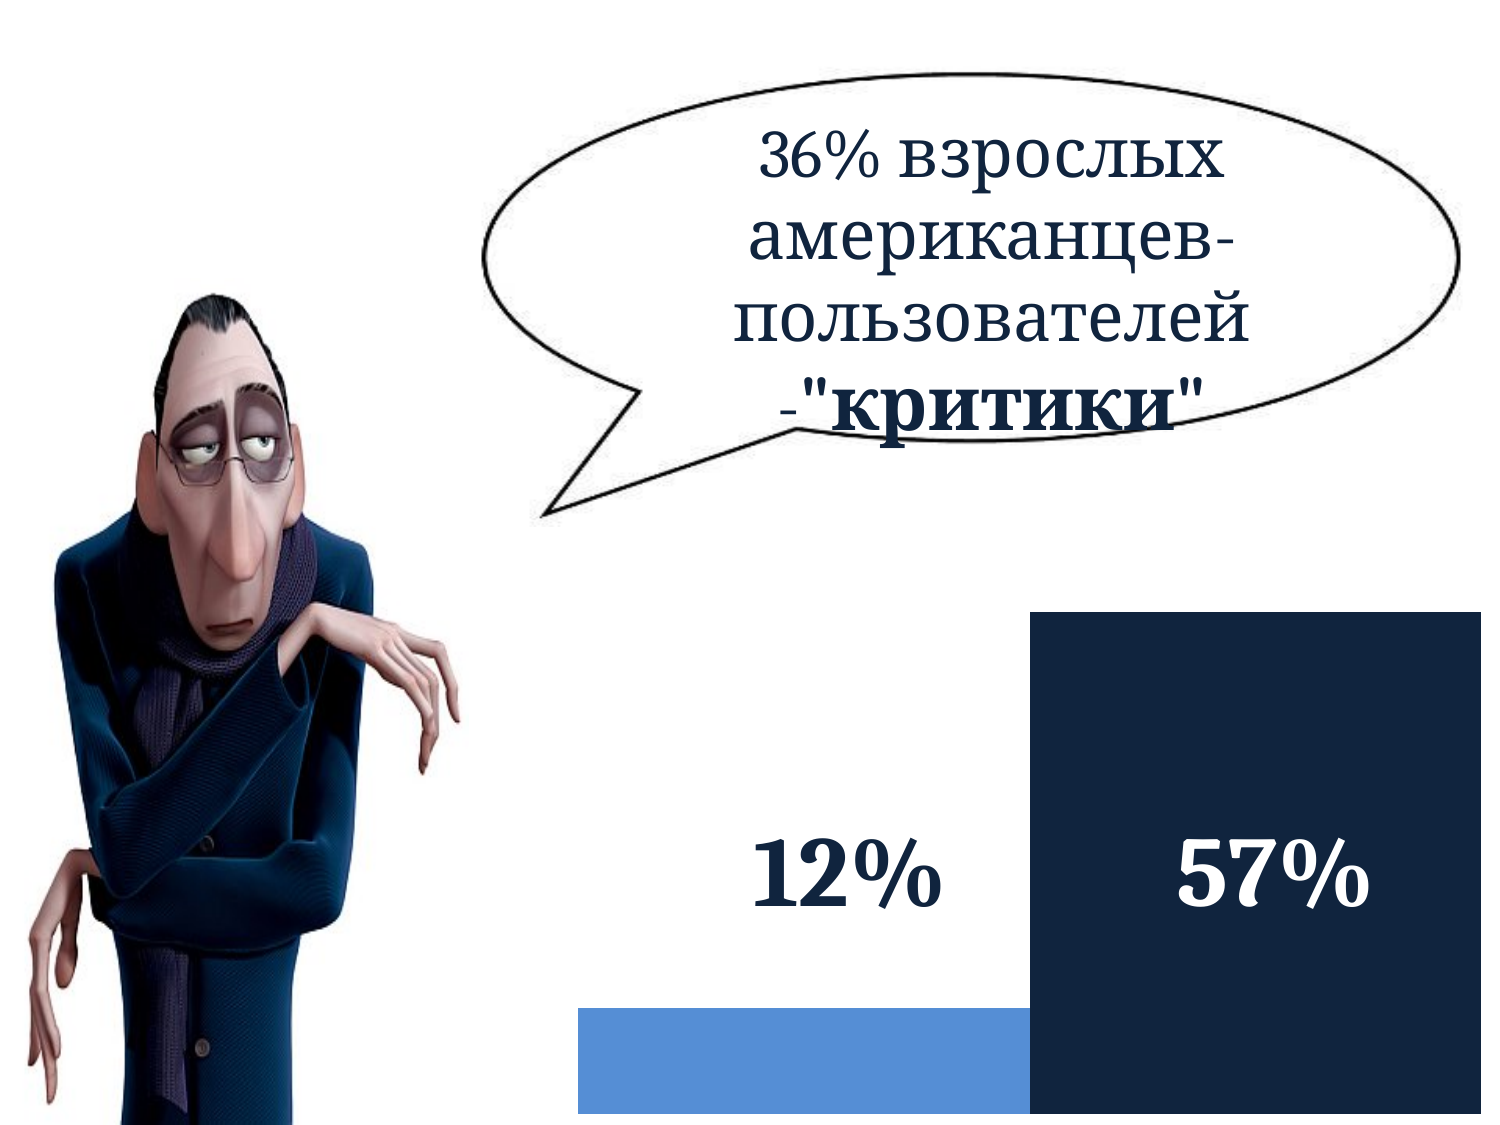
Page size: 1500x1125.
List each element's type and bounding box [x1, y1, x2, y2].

picture [0, 54, 1471, 1125]
chart [558, 574, 1500, 1125]
